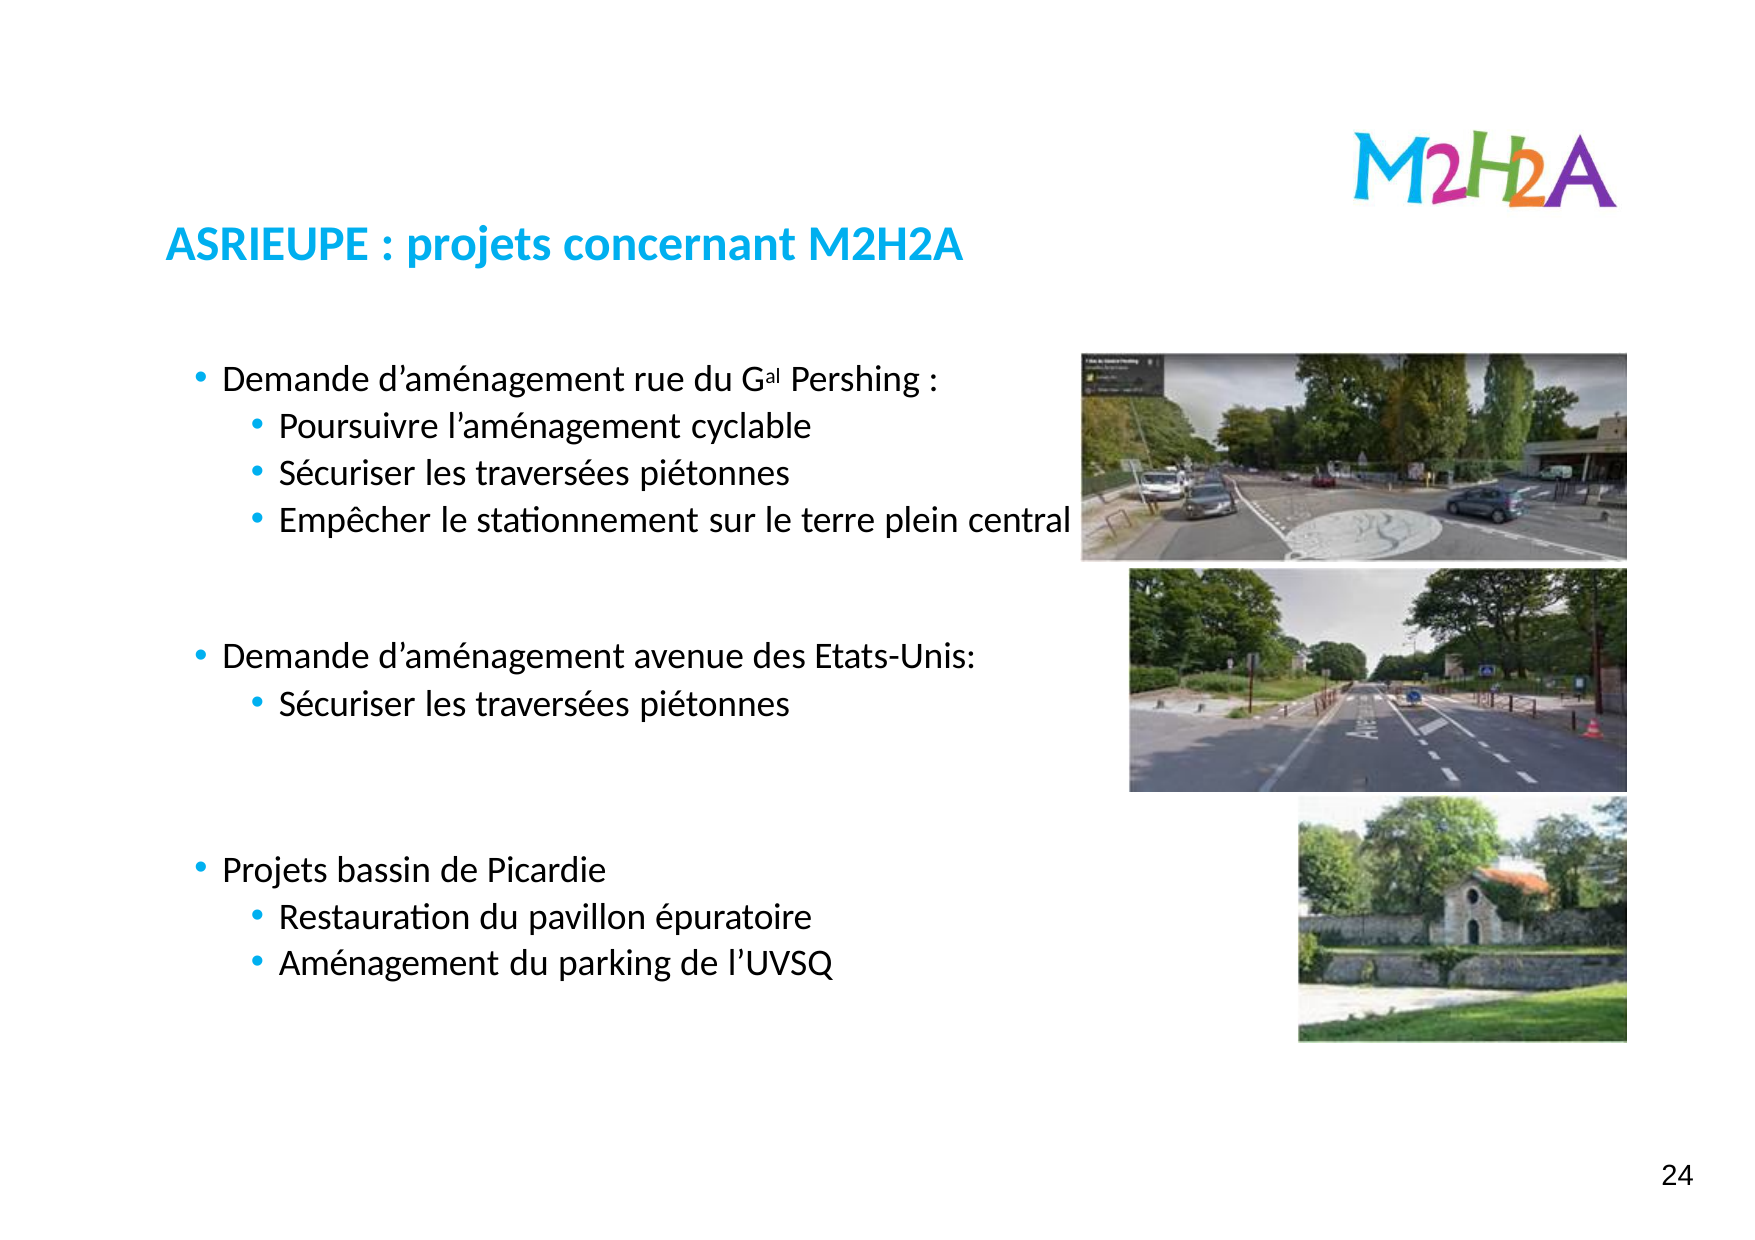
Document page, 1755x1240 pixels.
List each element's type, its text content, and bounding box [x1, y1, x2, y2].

text_box [1128, 568, 1627, 792]
slide_number 24 [1323, 1156, 1694, 1212]
text_box [1297, 795, 1627, 1043]
text_box [1342, 118, 1627, 218]
title ASRIEUPE : projets concernant M2H2A [164, 192, 1430, 351]
text_box Demande d’aménagement rue du Gal Pershing : Poursuivre l’aménagement cyclable Sécuriser les traversées piétonnes Empêcher le stationnement sur le terre plein central Demande d’aménagement avenue des Etats-Unis: Sécuriser les traversées piétonnes Projets bassin de Picardie Restauration du pavillon épuratoire Aménagement du parking de l’UVSQ [192, 354, 1113, 939]
text_box [1080, 352, 1627, 562]
